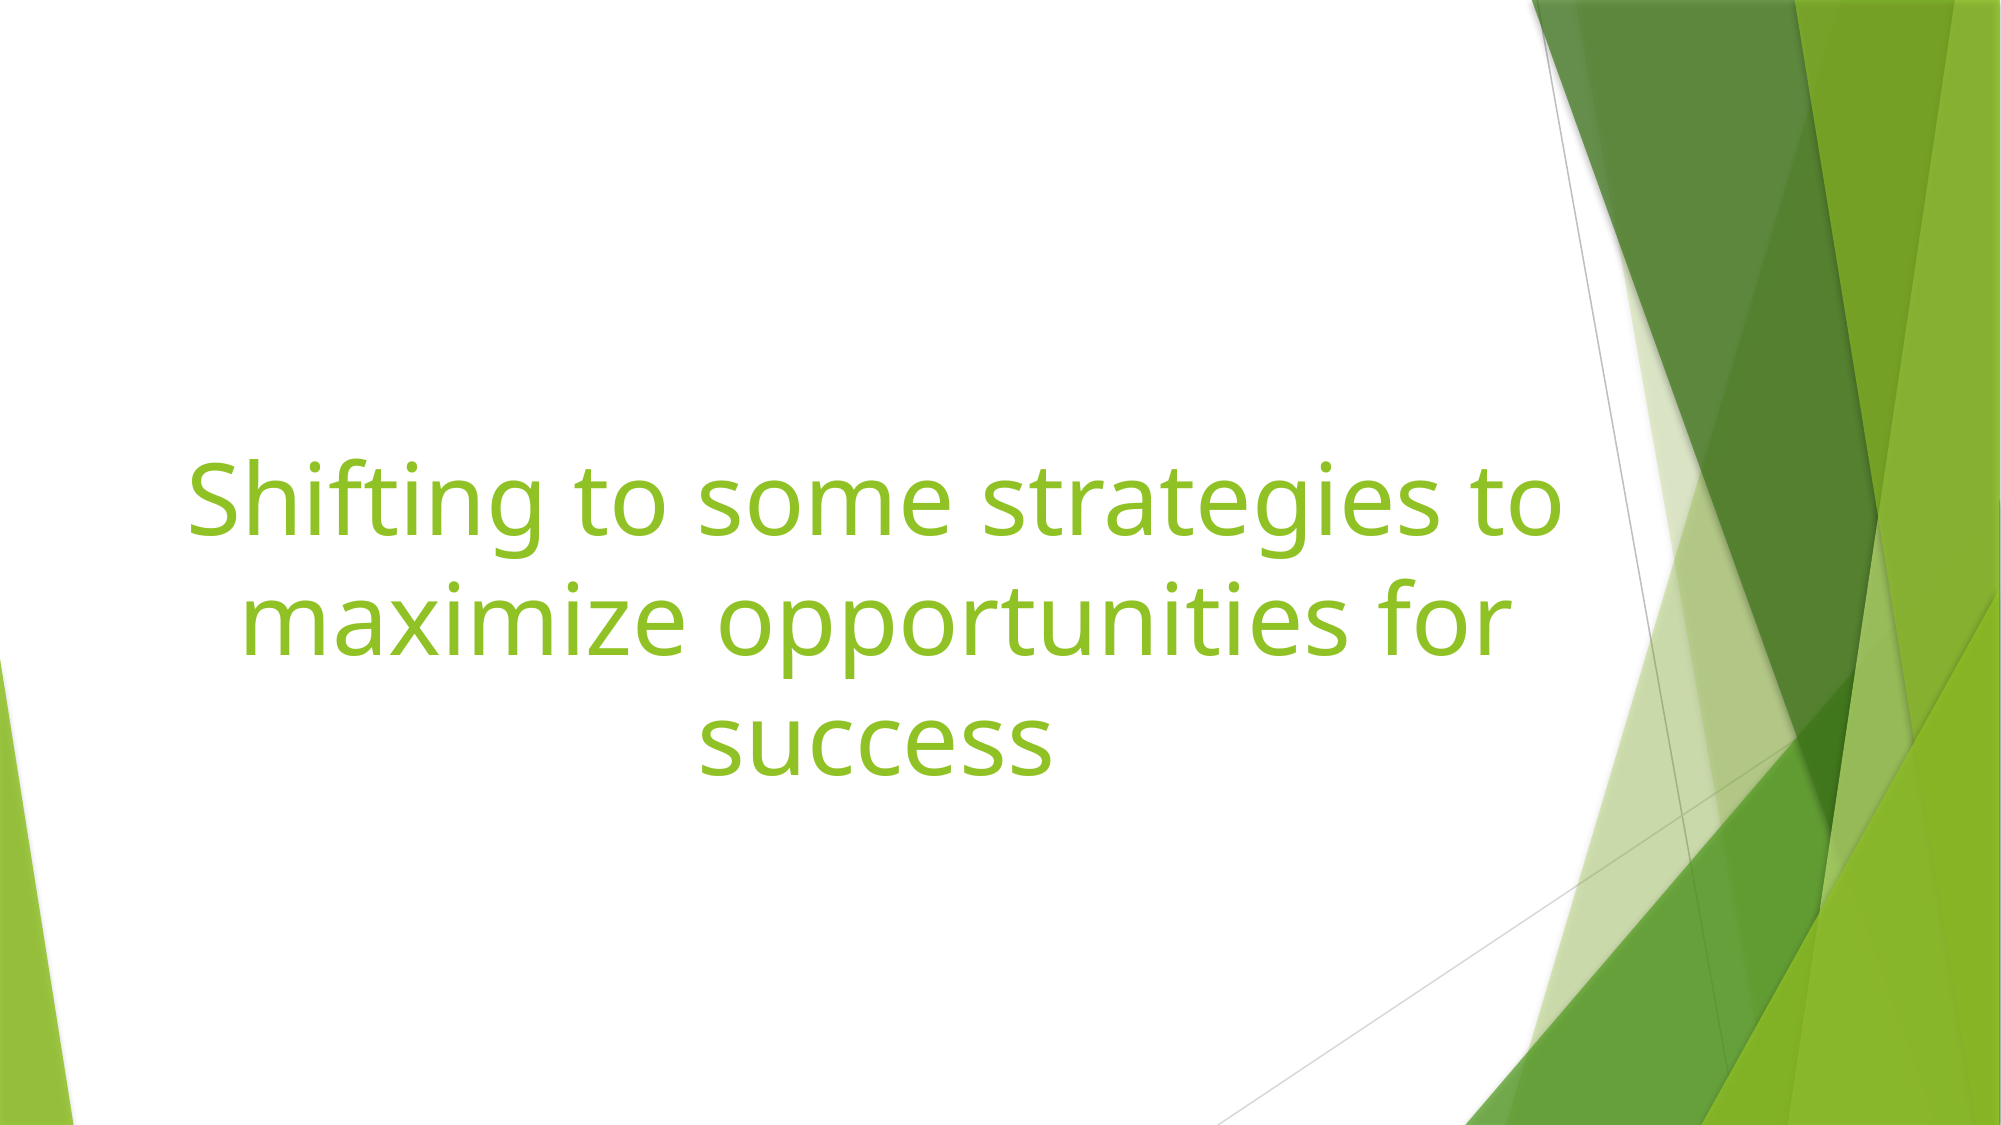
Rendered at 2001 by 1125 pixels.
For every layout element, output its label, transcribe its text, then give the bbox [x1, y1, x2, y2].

title Shifting to some strategies to maximize opportunities for success [35, 428, 1718, 780]
